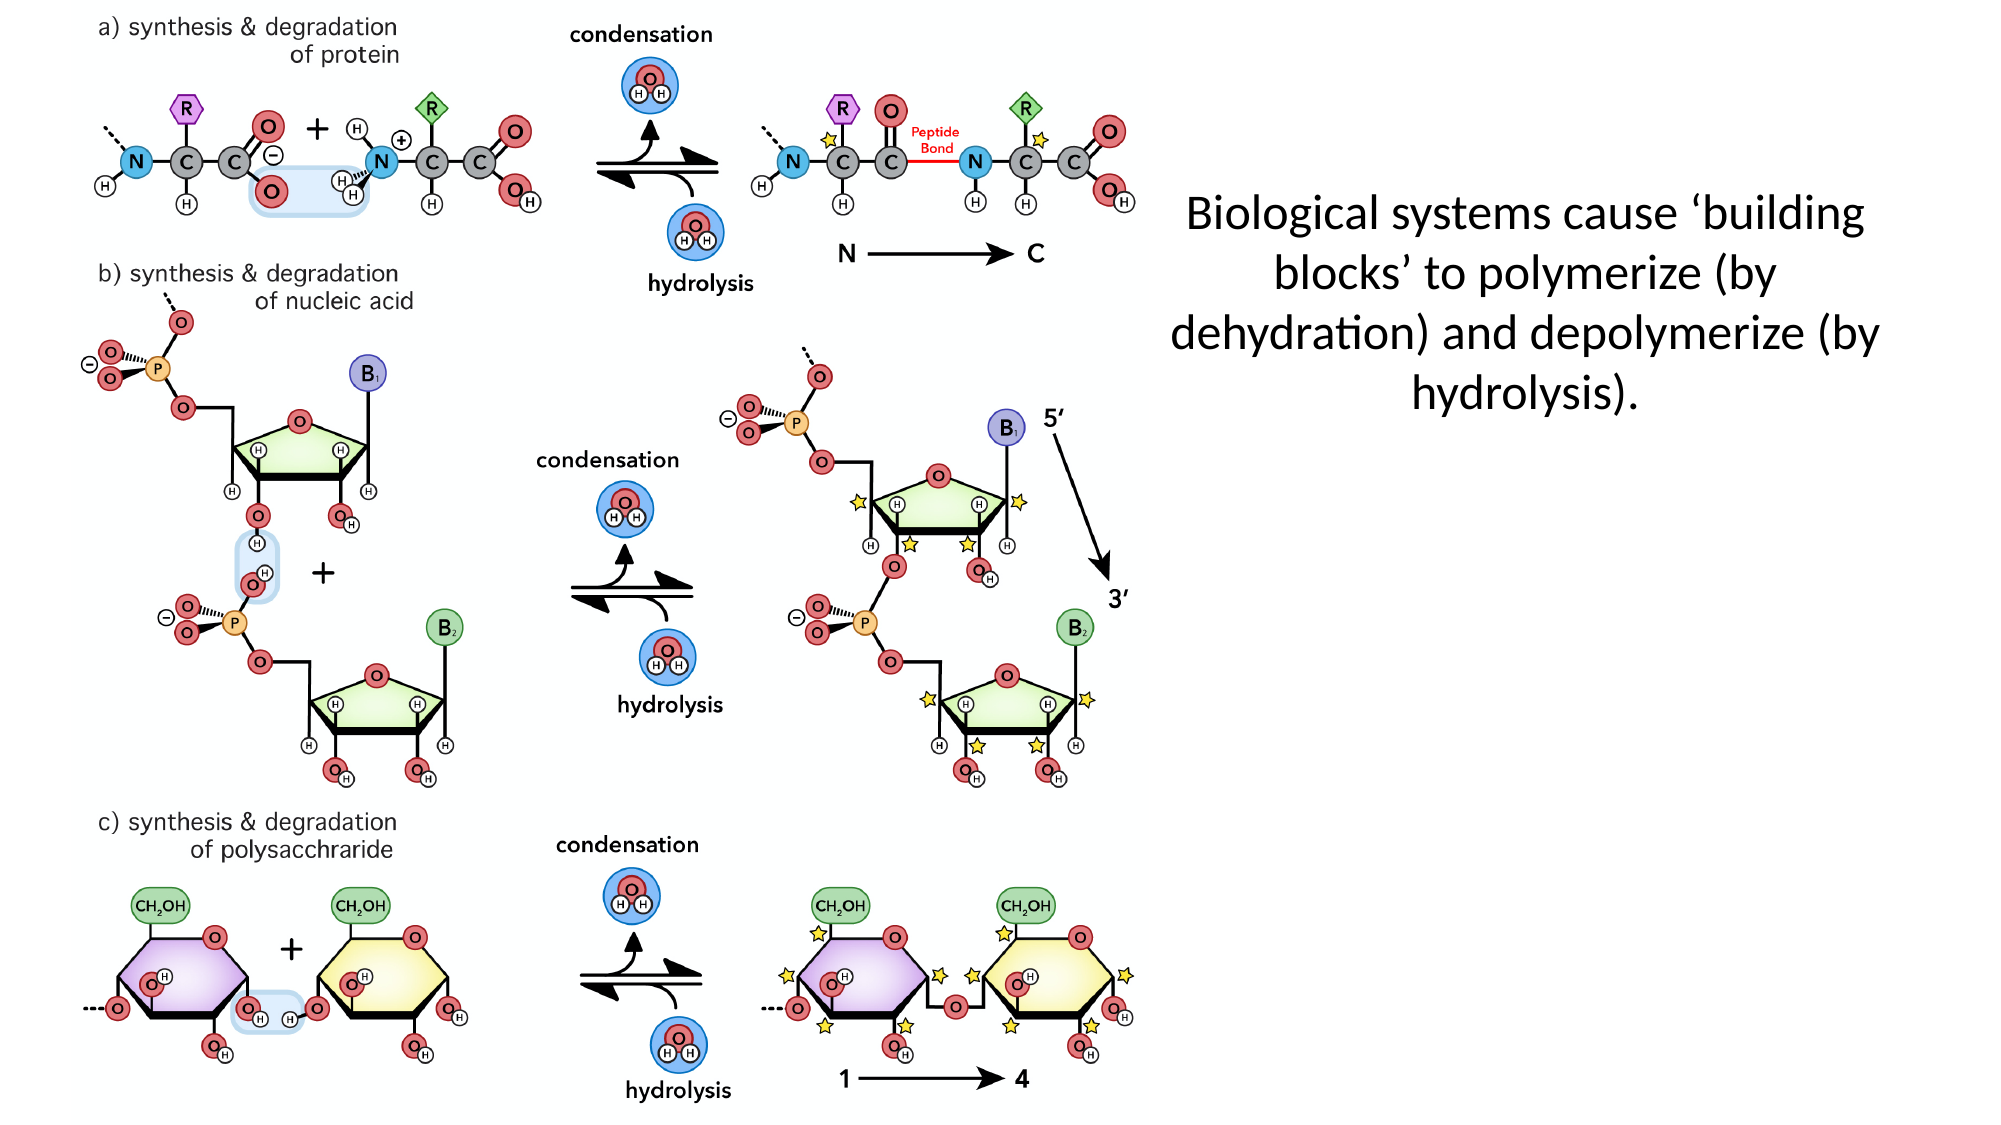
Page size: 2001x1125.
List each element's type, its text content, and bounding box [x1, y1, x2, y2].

picture [71, 0, 1149, 1125]
text_box Biological systems cause ‘building blocks’ to polymerize (by dehydration) and depolymerize (by hydrolysis). [1149, 172, 1903, 428]
